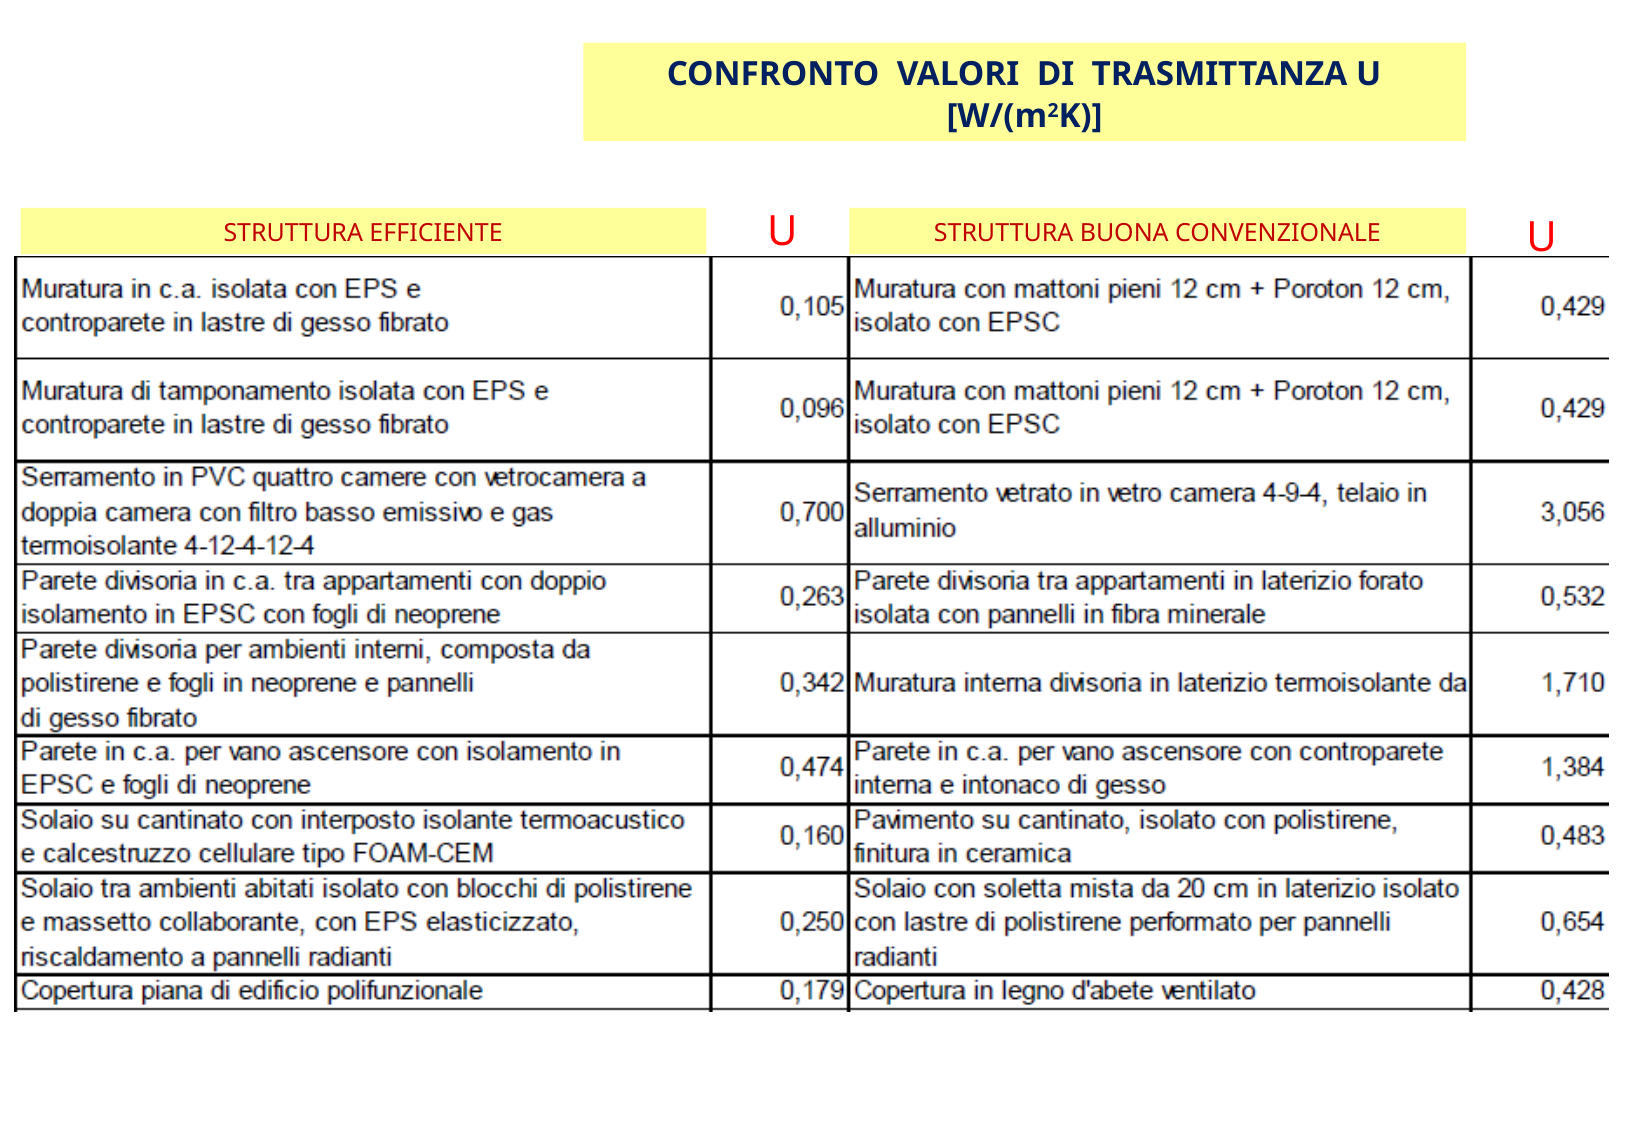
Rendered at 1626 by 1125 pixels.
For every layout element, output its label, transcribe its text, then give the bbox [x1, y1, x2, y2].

text_box U [1477, 199, 1606, 254]
text_box STRUTTURA BUONA CONVENZIONALE [849, 207, 1467, 254]
text_box STRUTTURA EFFICIENTE [20, 207, 707, 254]
text_box U [718, 194, 847, 254]
text_box CONFRONTO VALORI DI TRASMITTANZA U [W/(m2K)] [583, 42, 1467, 142]
picture [14, 256, 1609, 1012]
